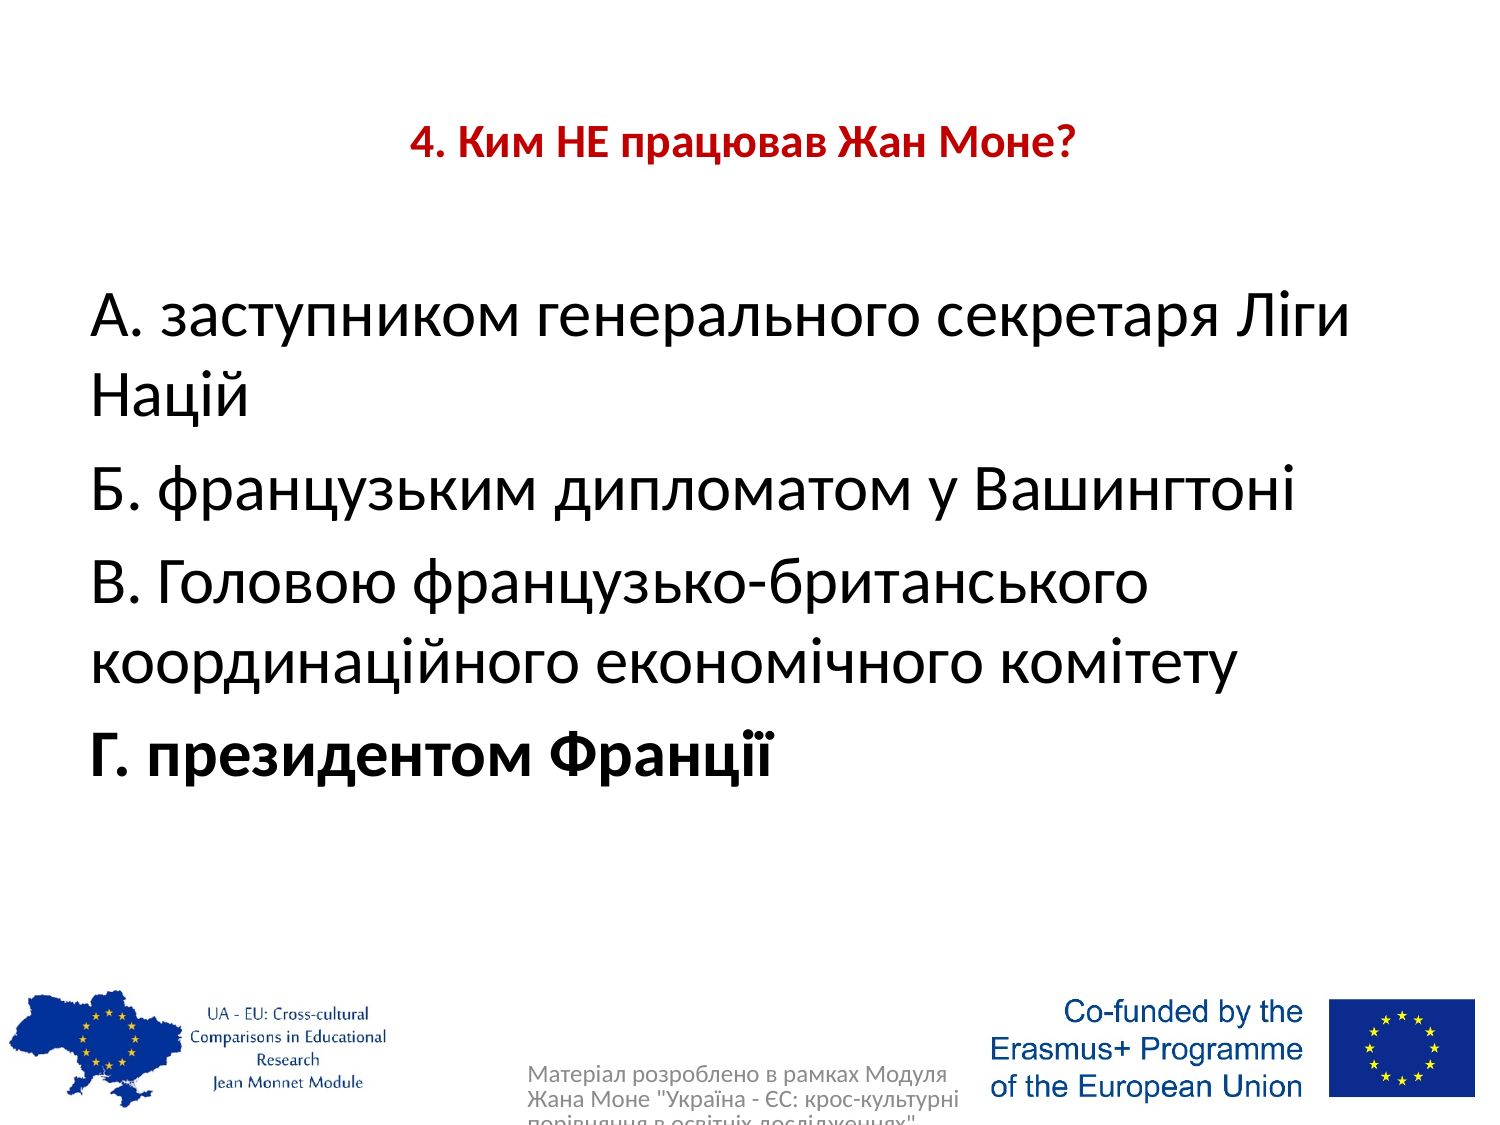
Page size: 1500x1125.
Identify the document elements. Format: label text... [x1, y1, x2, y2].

picture [0, 982, 396, 1115]
footer Матеріал розроблено в рамках Модуля Жана Моне "Україна - ЄС: крос-культурні порівняння в освітніх дослідженнях" [512, 1042, 955, 1103]
picture [960, 970, 1500, 1125]
list А. заступником генерального секретаря Ліги Націй Б. французьким дипломатом у Вашингтоні В. Головою французько-британського координаційного економічного комітету Г. президентом Франції [75, 262, 1425, 1005]
title 4. Ким НЕ працював Жан Моне? [75, 45, 1425, 233]
